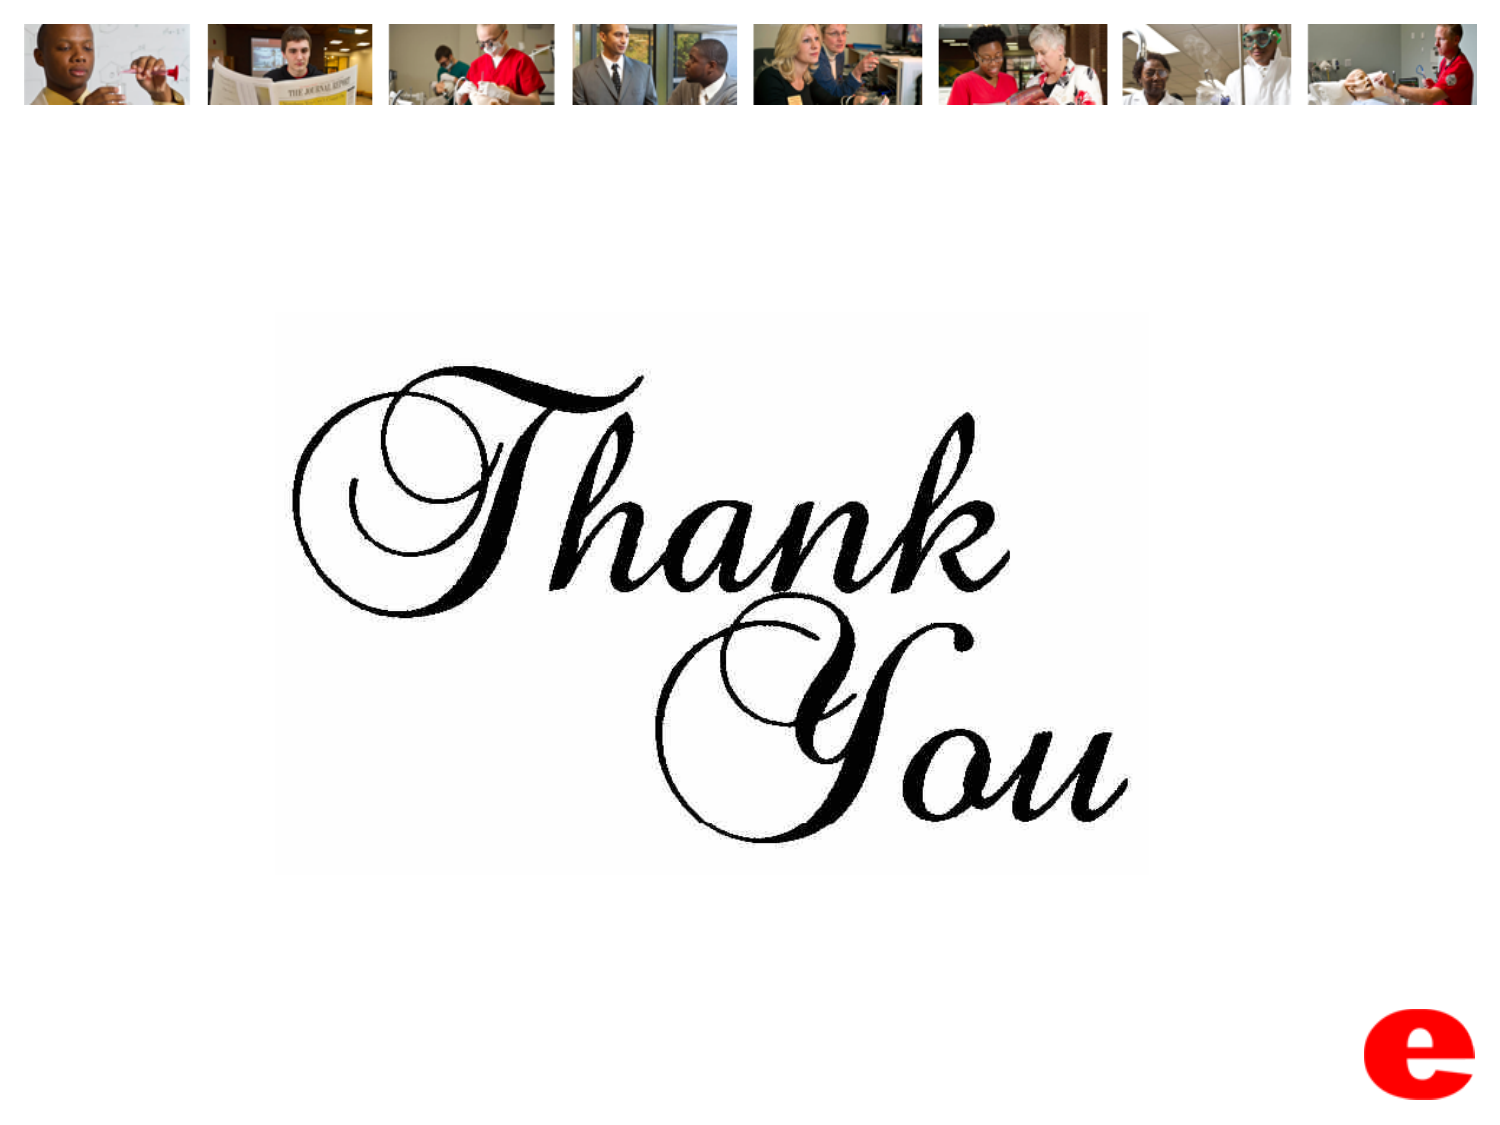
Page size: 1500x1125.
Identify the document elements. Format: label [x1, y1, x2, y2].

picture [24, 24, 1477, 105]
picture [1364, 1009, 1475, 1100]
list [274, 312, 1149, 876]
